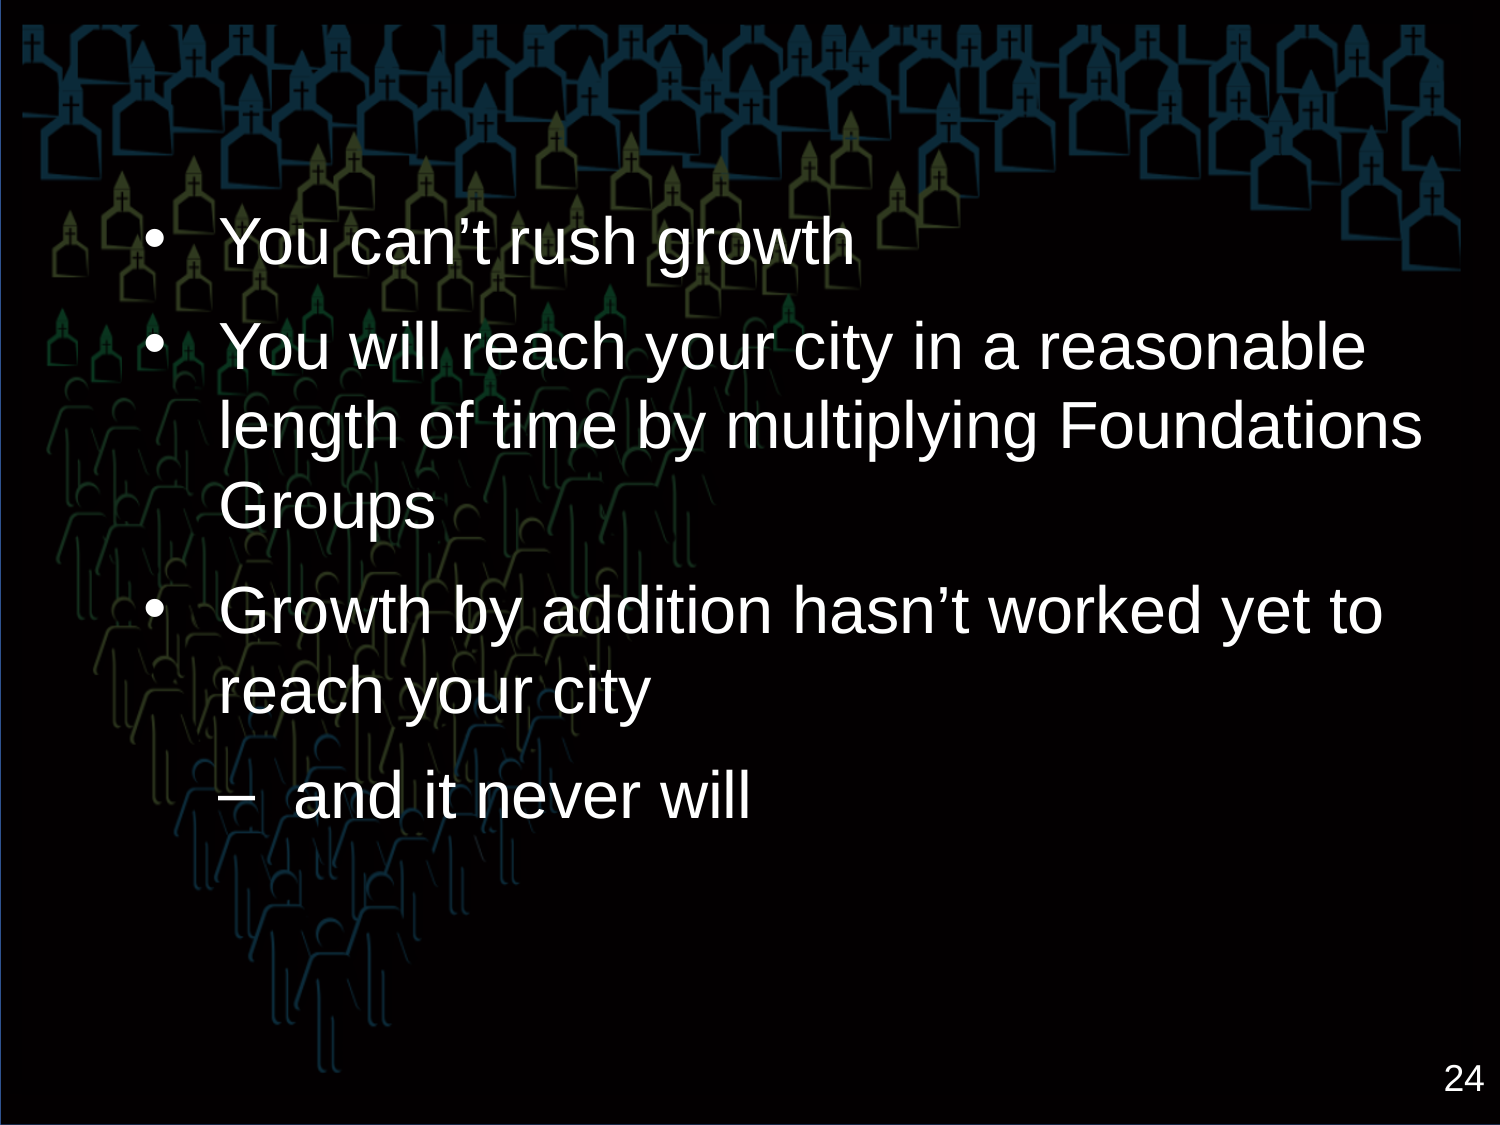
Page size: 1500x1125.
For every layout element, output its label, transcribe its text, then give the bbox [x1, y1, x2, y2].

text_box You can’t rush growth You will reach your city in a reasonable length of time by multiplying Foundations Groups Growth by addition hasn’t worked yet to reach your city and it never will [129, 190, 1500, 840]
picture [0, 0, 1500, 1125]
slide_number 24 [1149, 1046, 1500, 1125]
